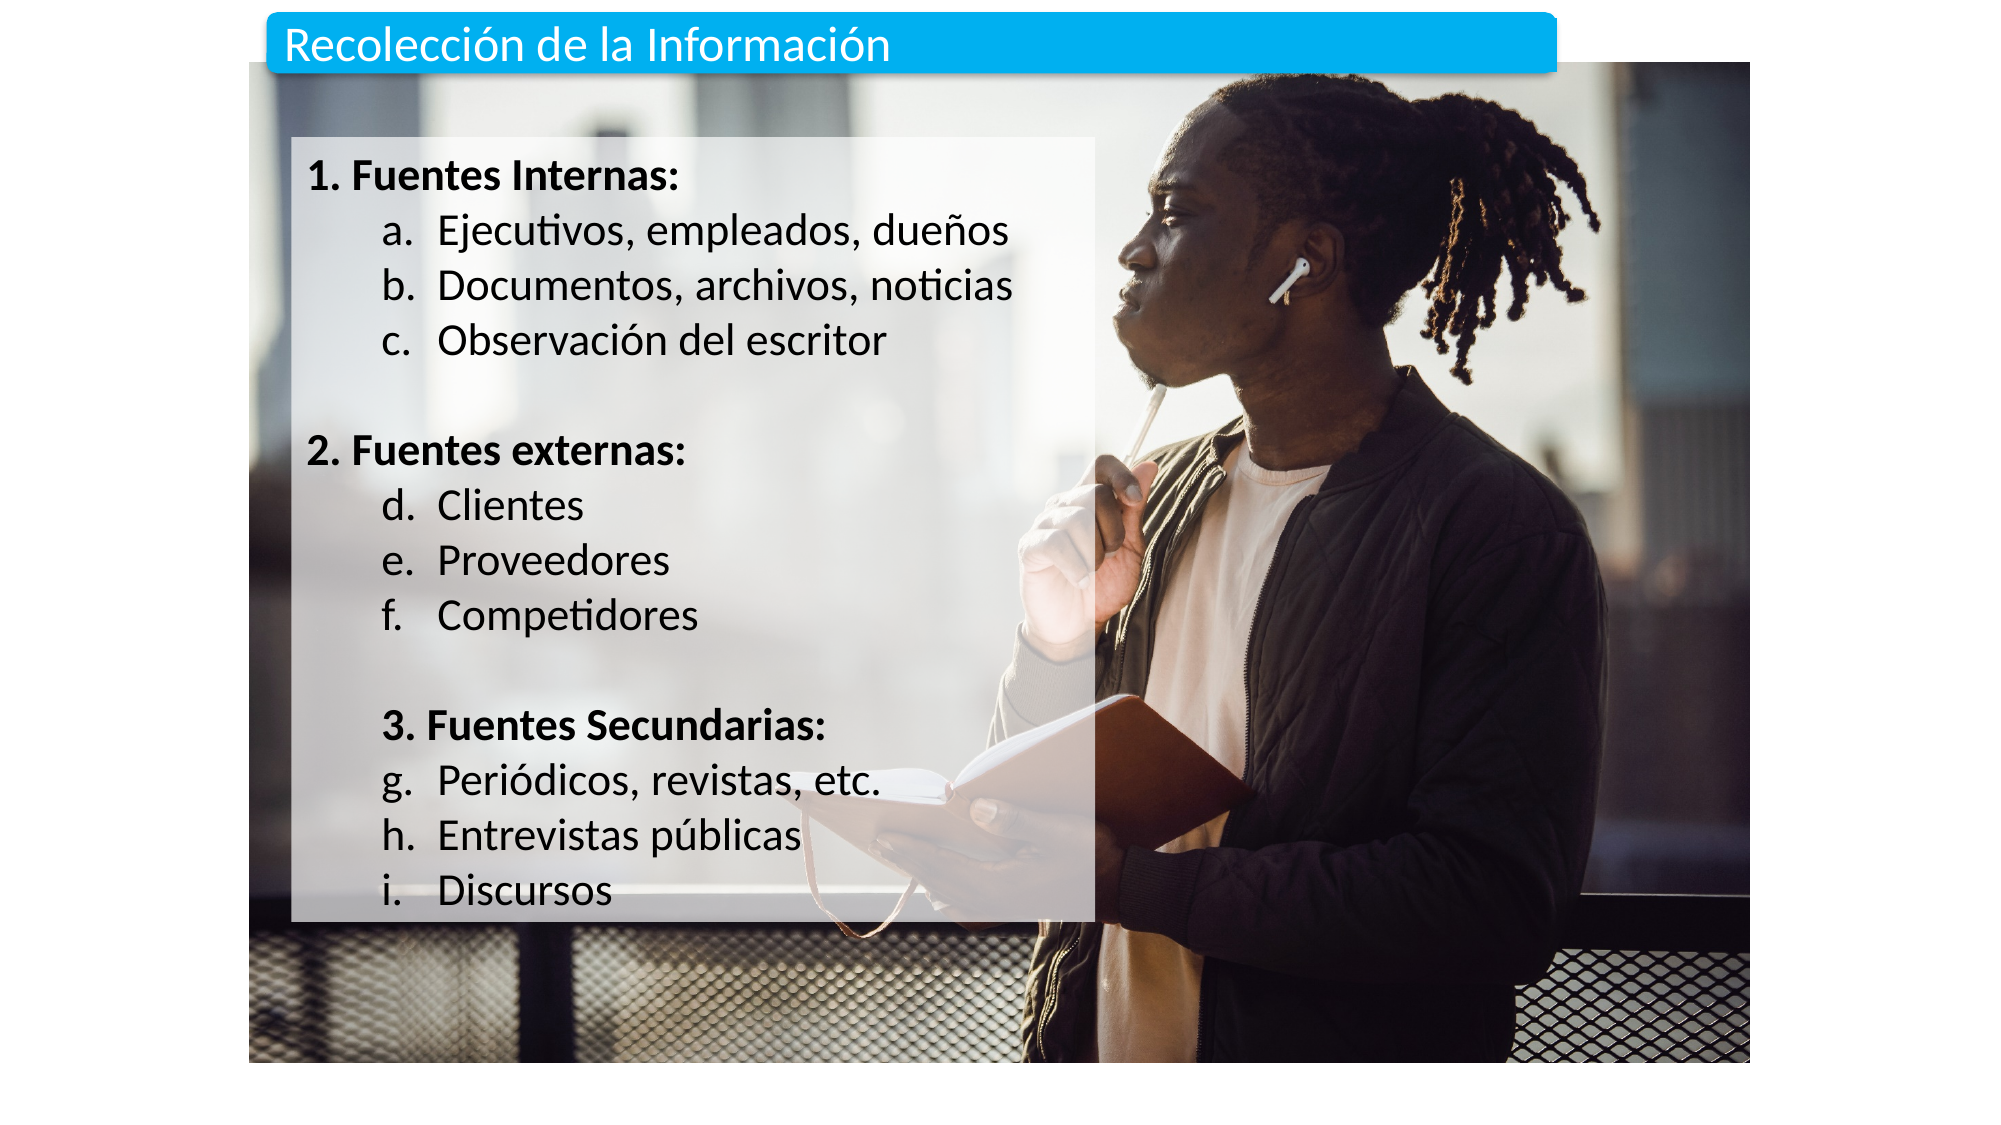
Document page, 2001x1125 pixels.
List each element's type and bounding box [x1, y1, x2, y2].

text_box [267, 13, 1557, 73]
picture [249, 62, 1750, 1063]
